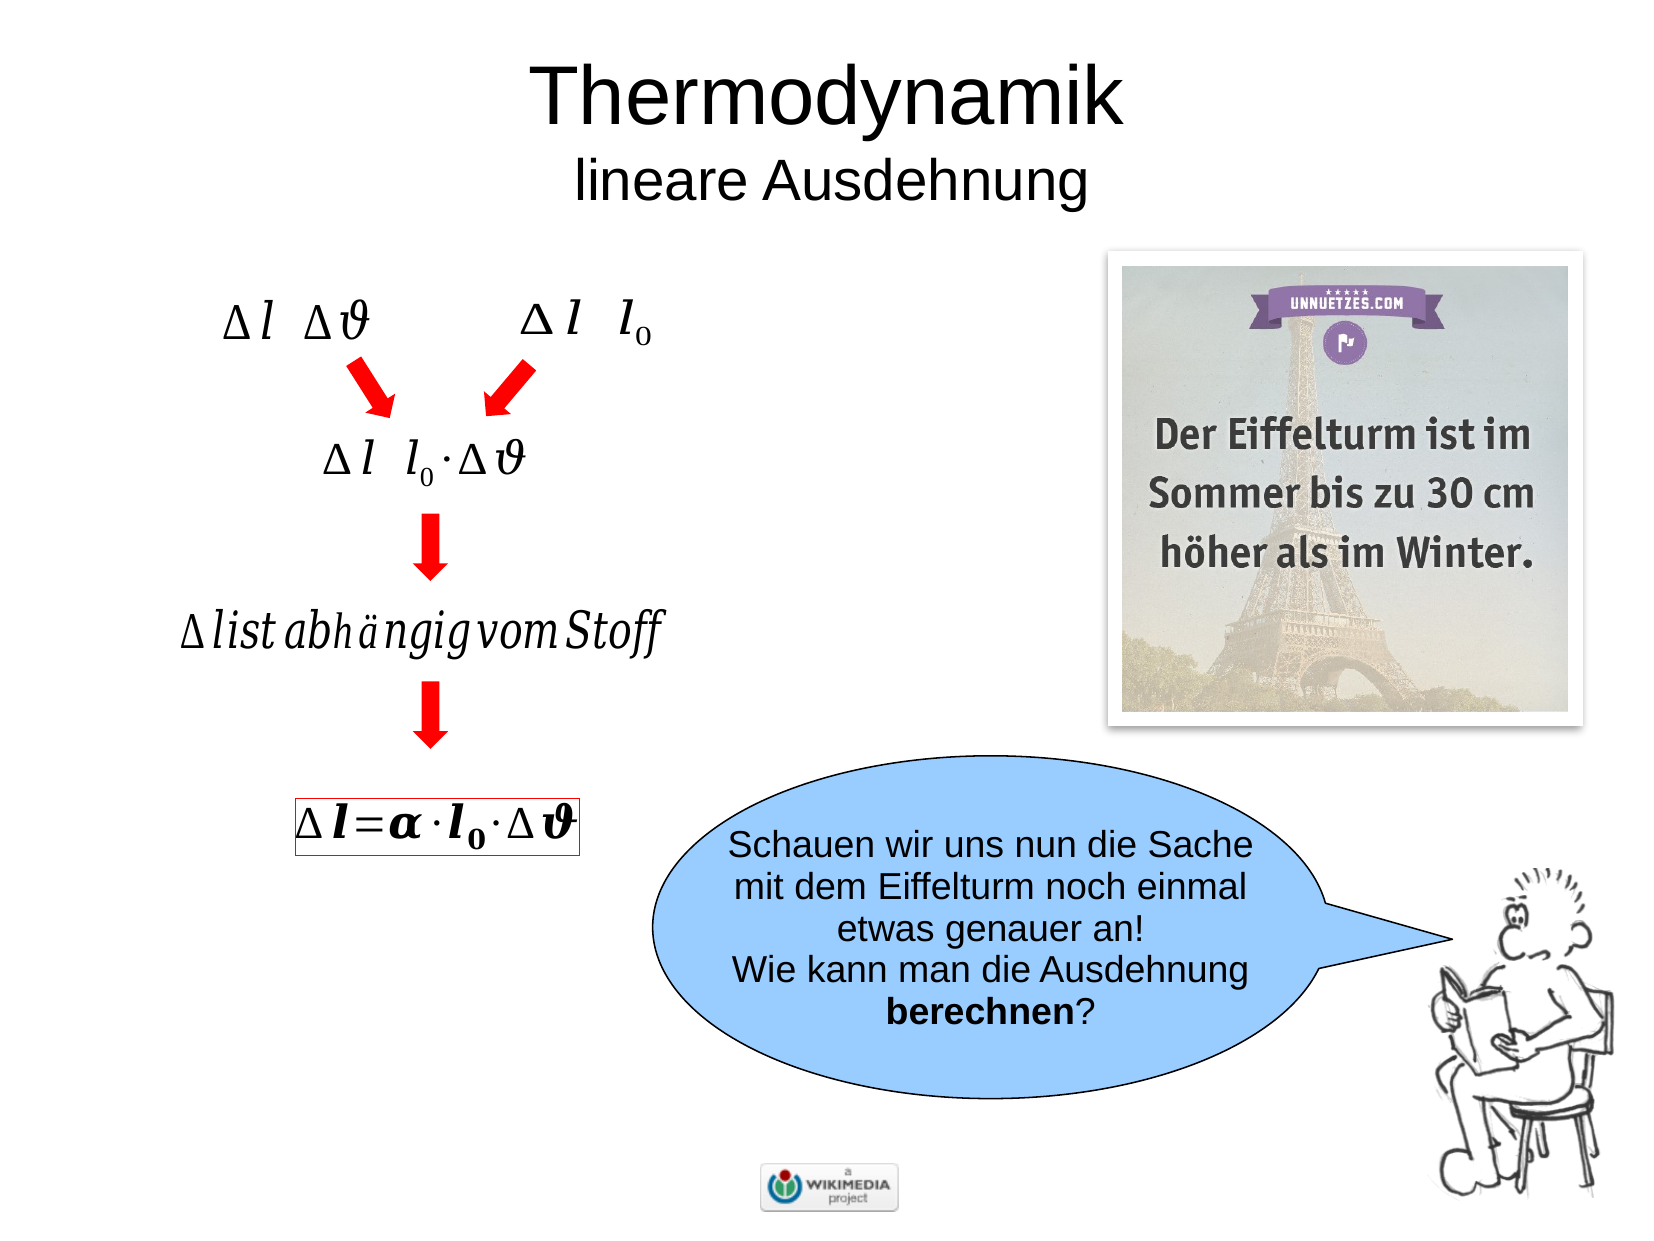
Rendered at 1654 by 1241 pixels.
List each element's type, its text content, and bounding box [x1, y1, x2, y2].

title Thermodynamik [82, 0, 1571, 190]
text_box [483, 359, 537, 417]
picture [1121, 265, 1569, 712]
subtitle lineare Ausdehnung [88, 120, 1577, 237]
text_box [412, 681, 449, 749]
picture [1427, 868, 1619, 1201]
text_box [412, 513, 449, 581]
text_box Schauen wir uns nun die Sache mit dem Eiffelturm noch einmal etwas genauer an! Wie kann man die Ausdehnung berechnen? [652, 755, 1422, 1099]
text_box [346, 356, 396, 419]
picture [760, 1163, 899, 1213]
